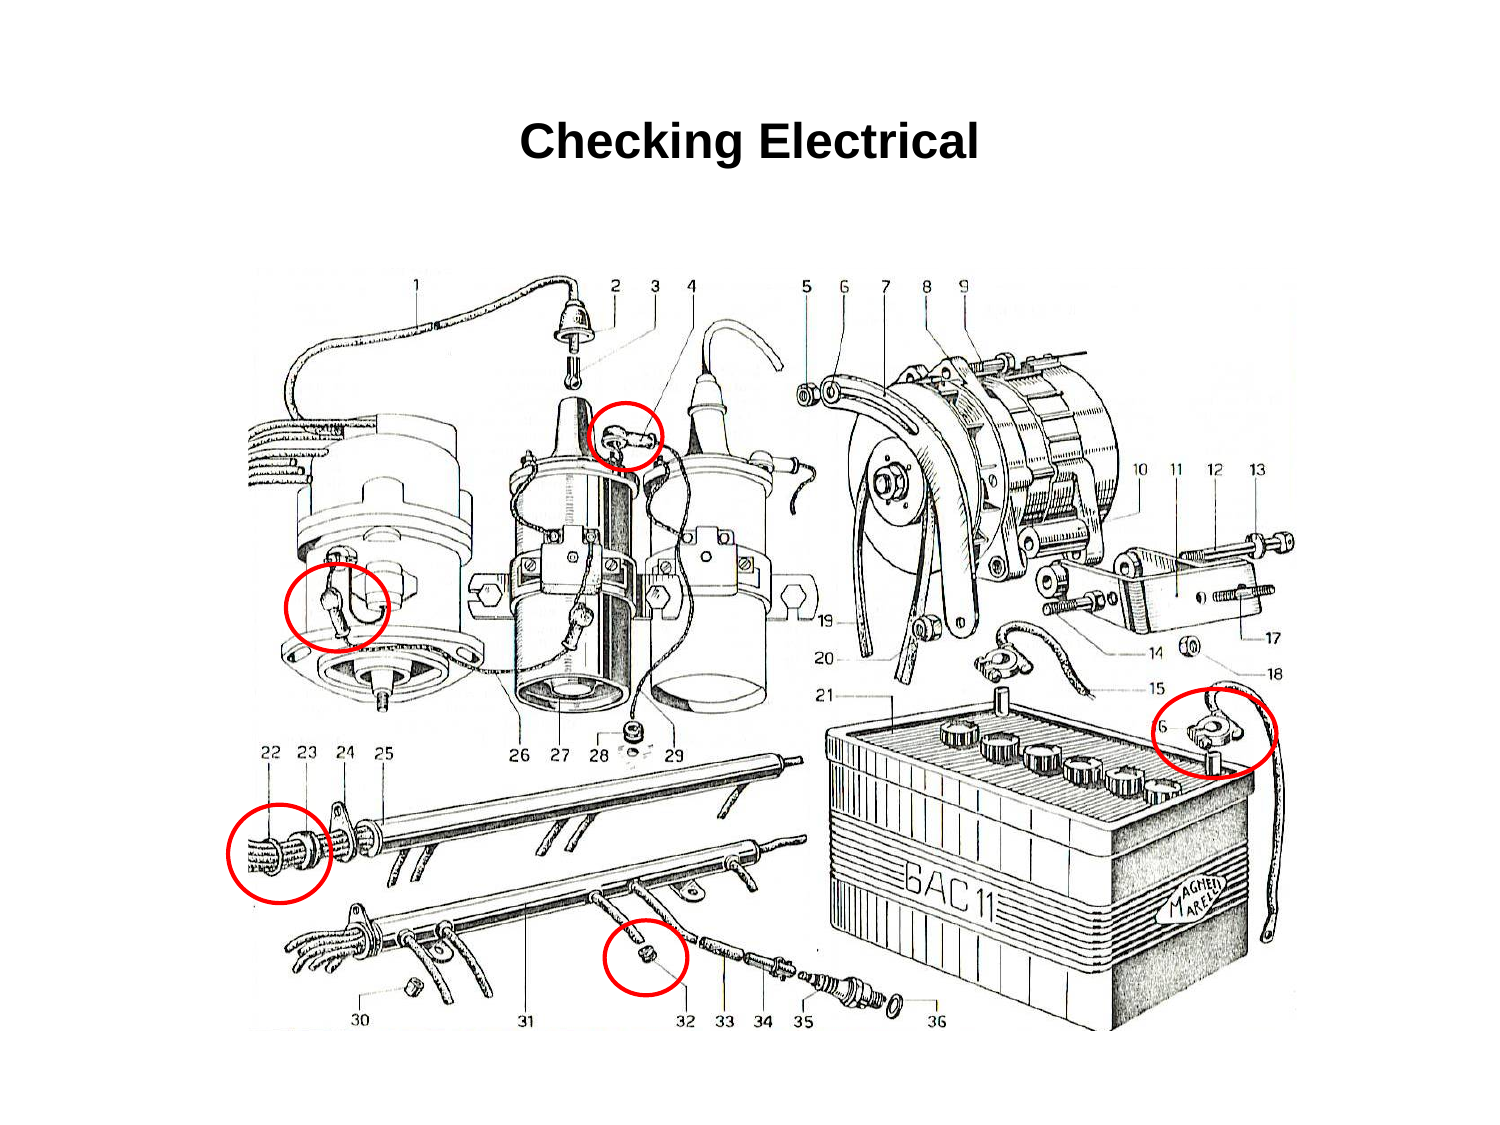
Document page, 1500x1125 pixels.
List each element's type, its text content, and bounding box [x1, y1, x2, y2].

picture [248, 267, 1297, 1032]
title Checking Electrical [75, 45, 1425, 233]
text_box [225, 816, 243, 892]
